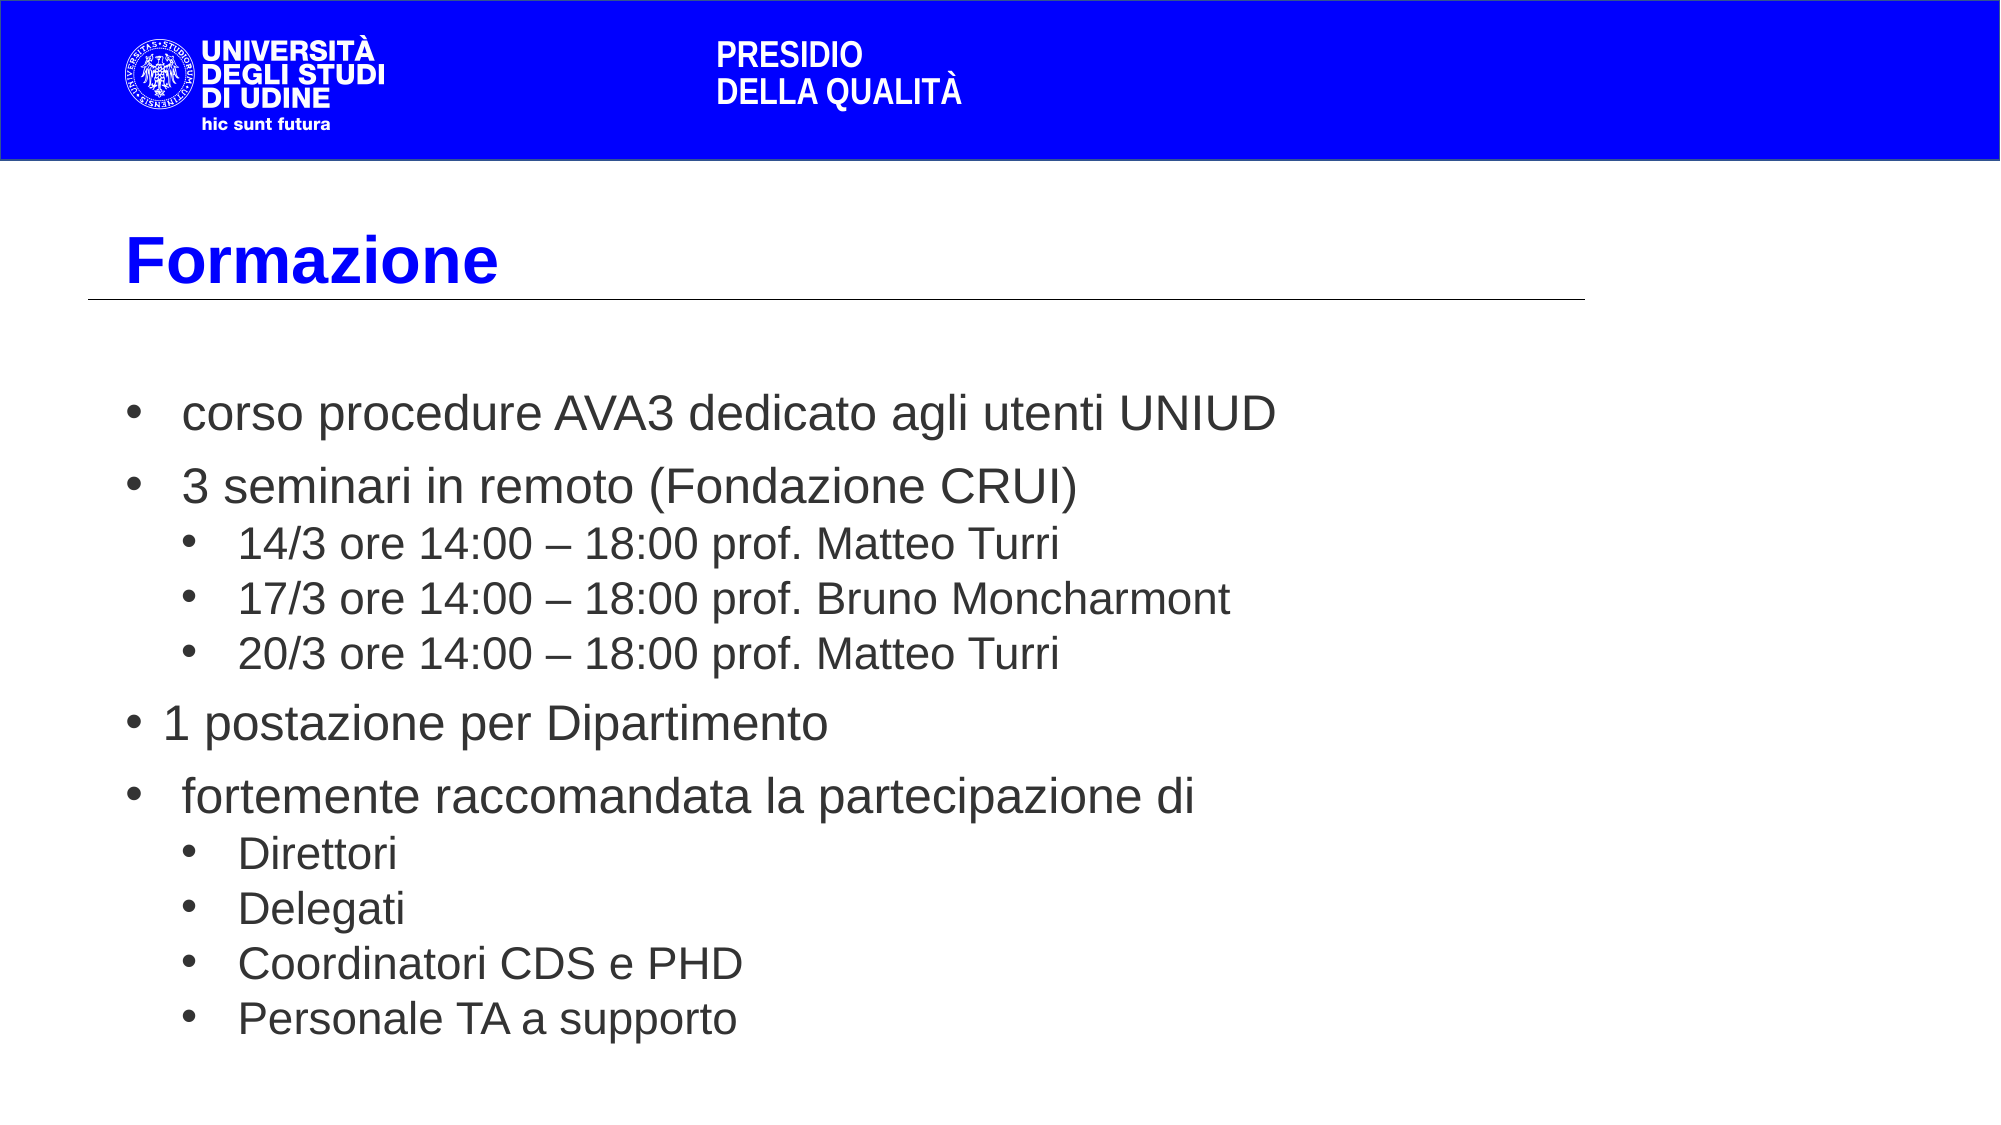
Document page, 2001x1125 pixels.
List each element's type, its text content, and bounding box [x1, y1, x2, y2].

text_box PRESIDIO DELLA QUALITÀ [701, 31, 986, 120]
picture [125, 35, 384, 141]
text_box corso procedure AVA3 dedicato agli utenti UNIUD 3 seminari in remoto (Fondazione CRUI) 14/3 ore 14:00 – 18:00 prof. Matteo Turri 17/3 ore 14:00 – 18:00 prof. Bruno Moncharmont 20/3 ore 14:00 – 18:00 prof. Matteo Turri 1 postazione per Dipartimento fortemente raccomandata la partecipazione di Direttori Delegati Coordinatori CDS e PHD Personale TA a supporto [110, 373, 1908, 995]
text_box Formazione [110, 205, 1875, 305]
text_box [0, 0, 2000, 161]
